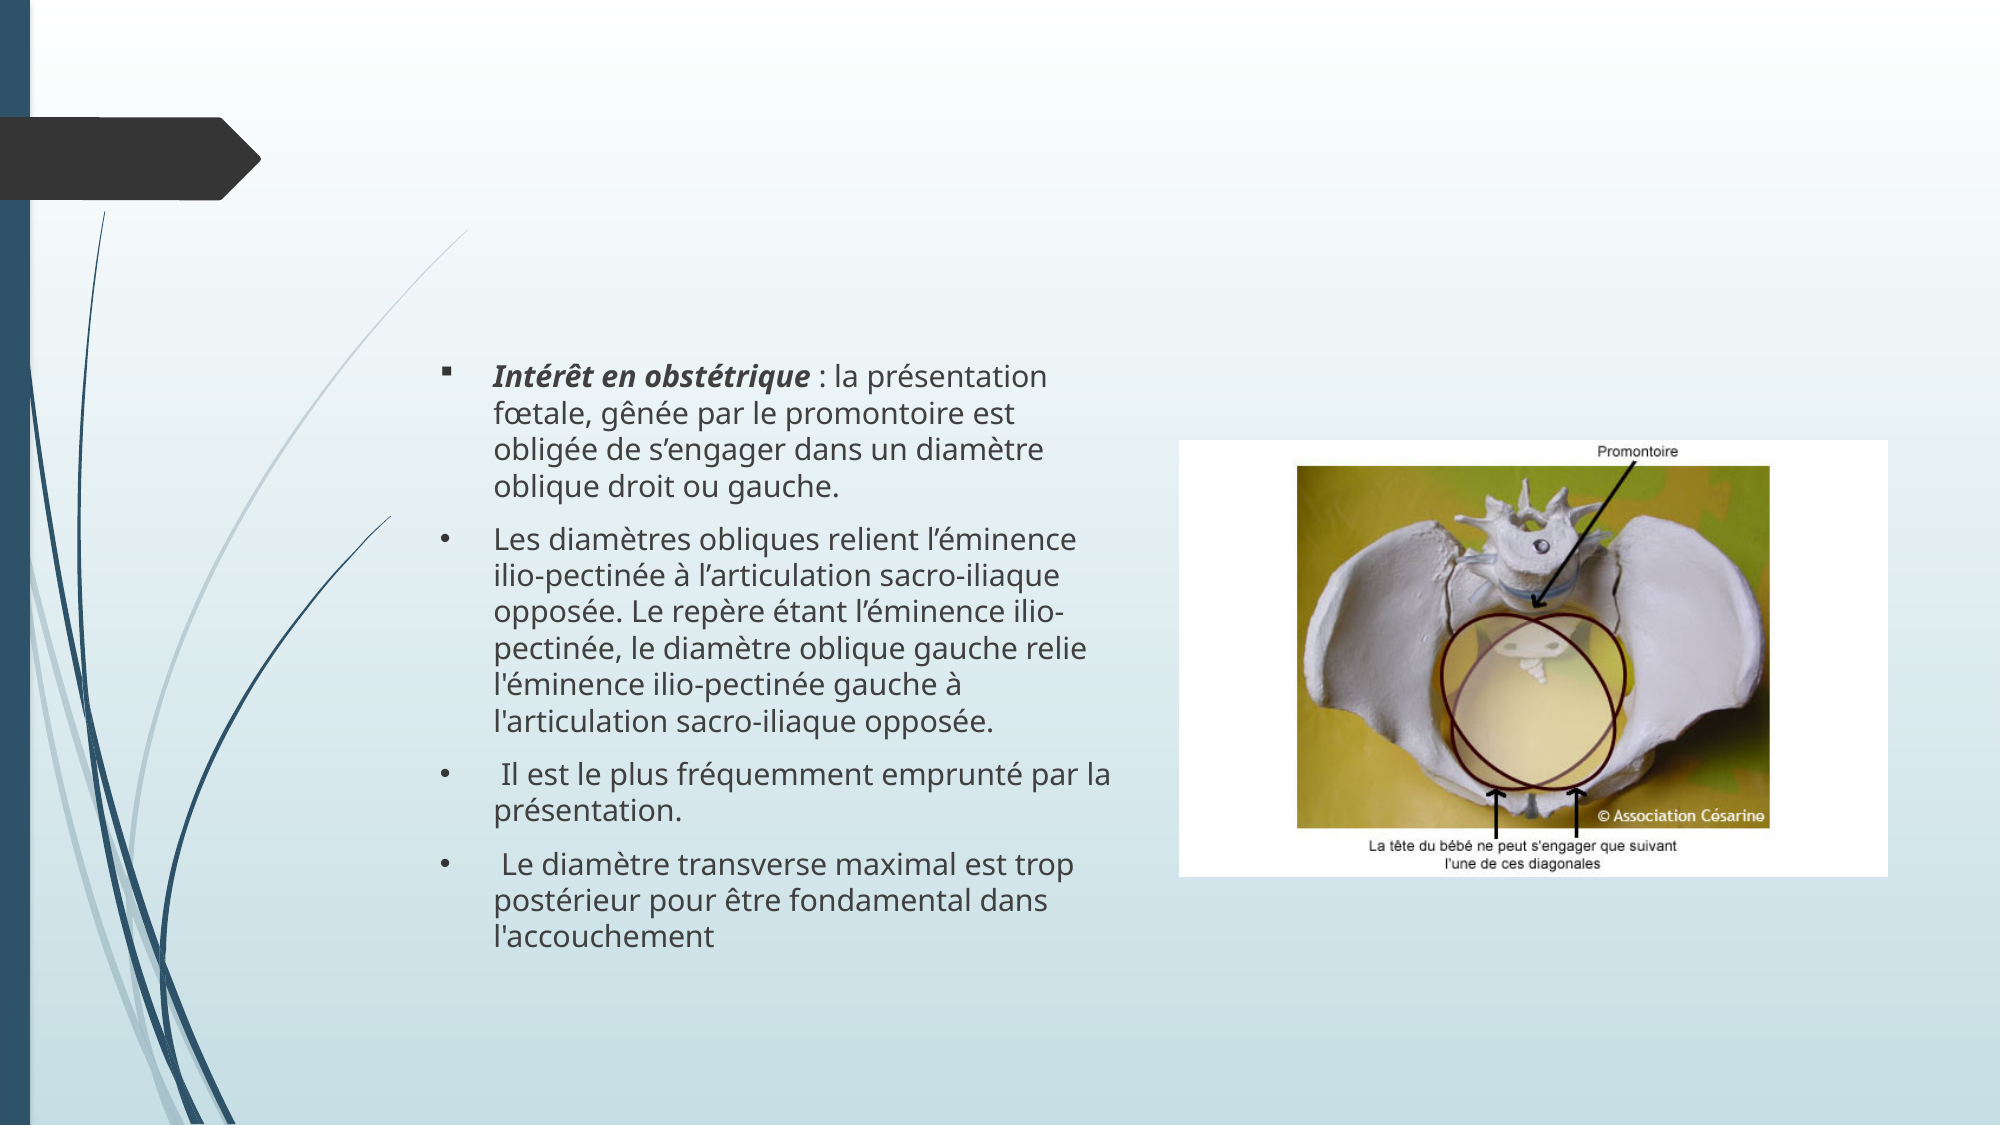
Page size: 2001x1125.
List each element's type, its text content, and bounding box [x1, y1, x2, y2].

list Intérêt en obstétrique : la présentation fœtale, gênée par le promontoire est obligée de s’engager dans un diamètre oblique droit ou gauche. Les diamètres obliques relient l’éminence ilio-pectinée à l’articulation sacro-iliaque opposée. Le repère étant l’éminence ilio-pectinée, le diamètre oblique gauche relie l'éminence ilio-pectinée gauche à l'articulation sacro-iliaque opposée. Il est le plus fréquemment emprunté par la présentation. Le diamètre transverse maximal est trop postérieur pour être fondamental dans l'accouchement [424, 350, 1133, 970]
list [1179, 440, 1888, 877]
